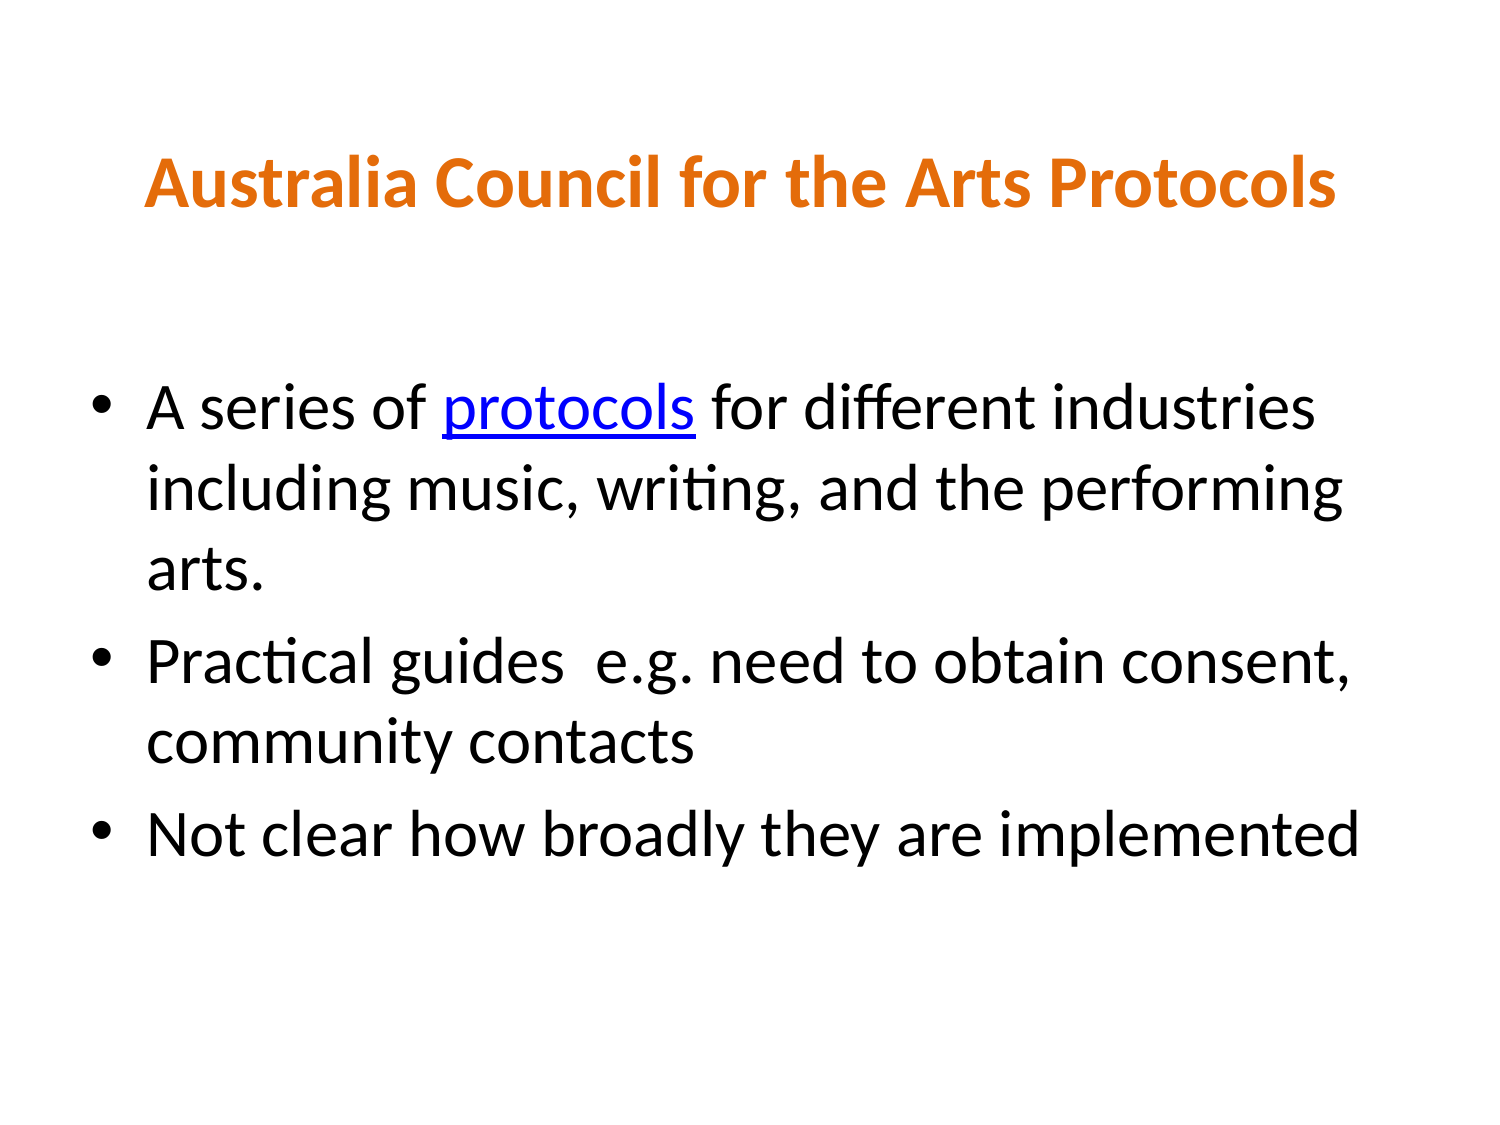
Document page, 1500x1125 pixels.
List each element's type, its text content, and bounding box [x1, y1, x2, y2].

title Australia Council for the Arts Protocols [75, 124, 1425, 262]
list A series of protocols for different industries including music, writing, and the performing arts. Practical guides e.g. need to obtain consent, community contacts Not clear how broadly they are implemented [75, 262, 1425, 1005]
